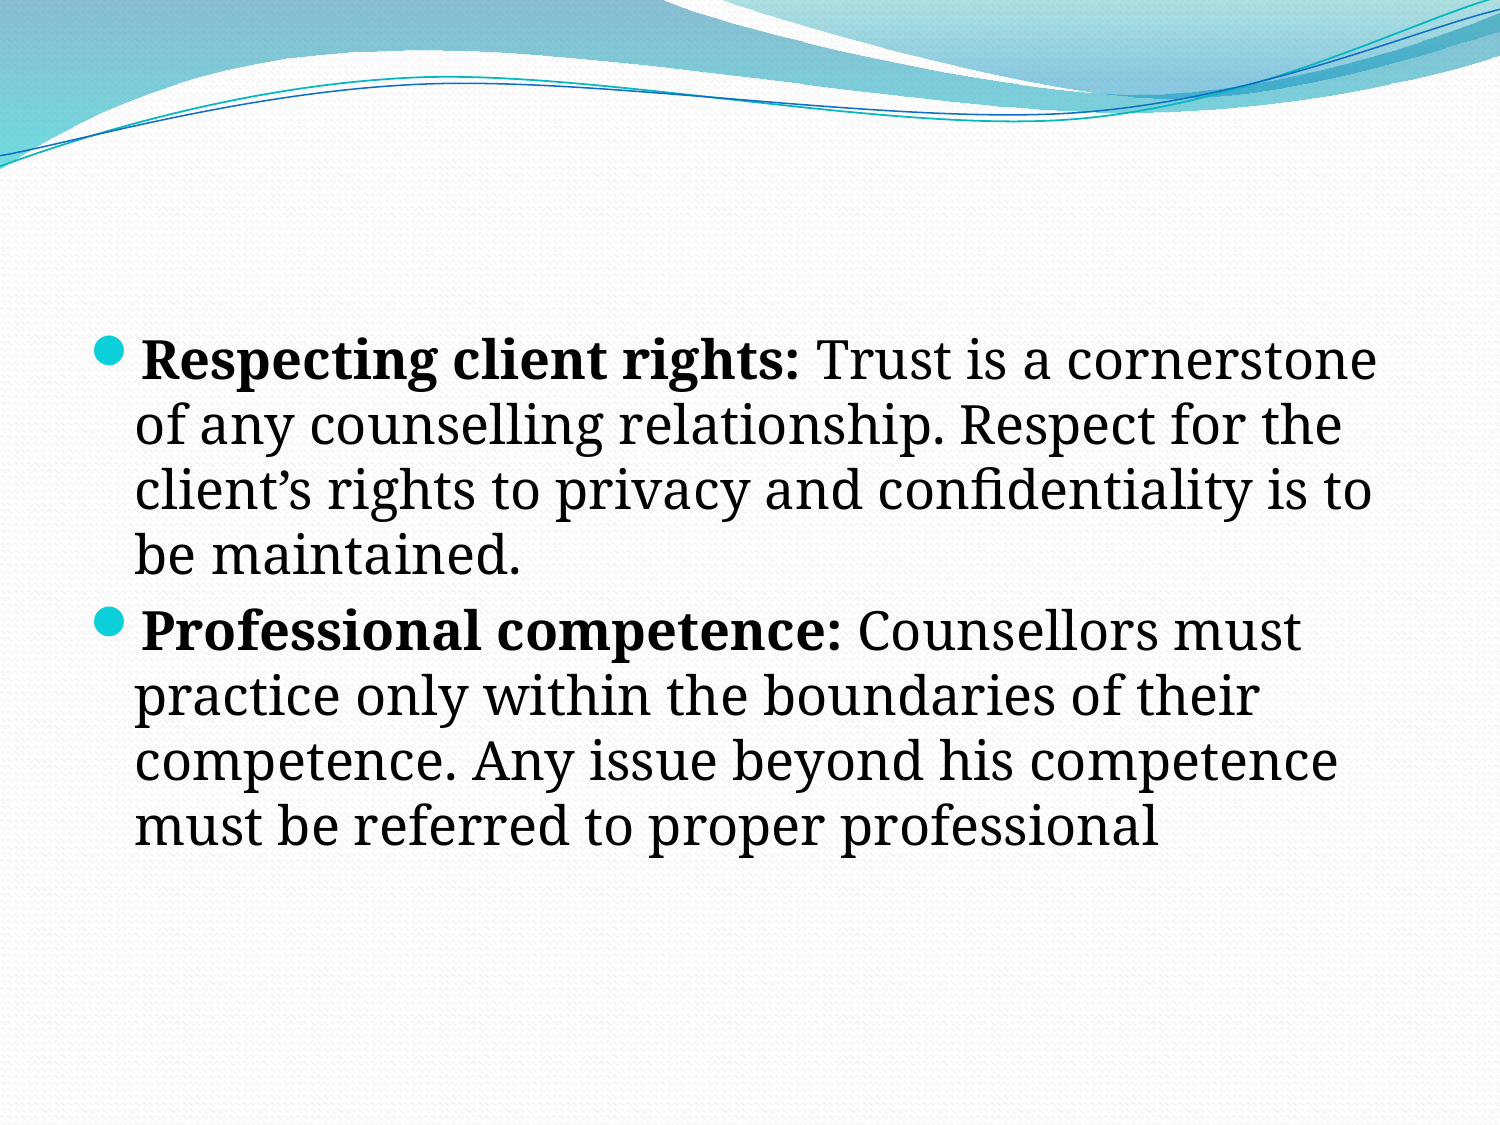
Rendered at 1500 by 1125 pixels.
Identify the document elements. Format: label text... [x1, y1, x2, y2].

list Respecting client rights: Trust is a cornerstone of any counselling relationship. Respect for the client’s rights to privacy and confidentiality is to be maintained. Professional competence: Counsellors must practice only within the boundaries of their competence. Any issue beyond his competence must be referred to proper professional [75, 317, 1425, 1038]
title [75, 115, 1425, 303]
